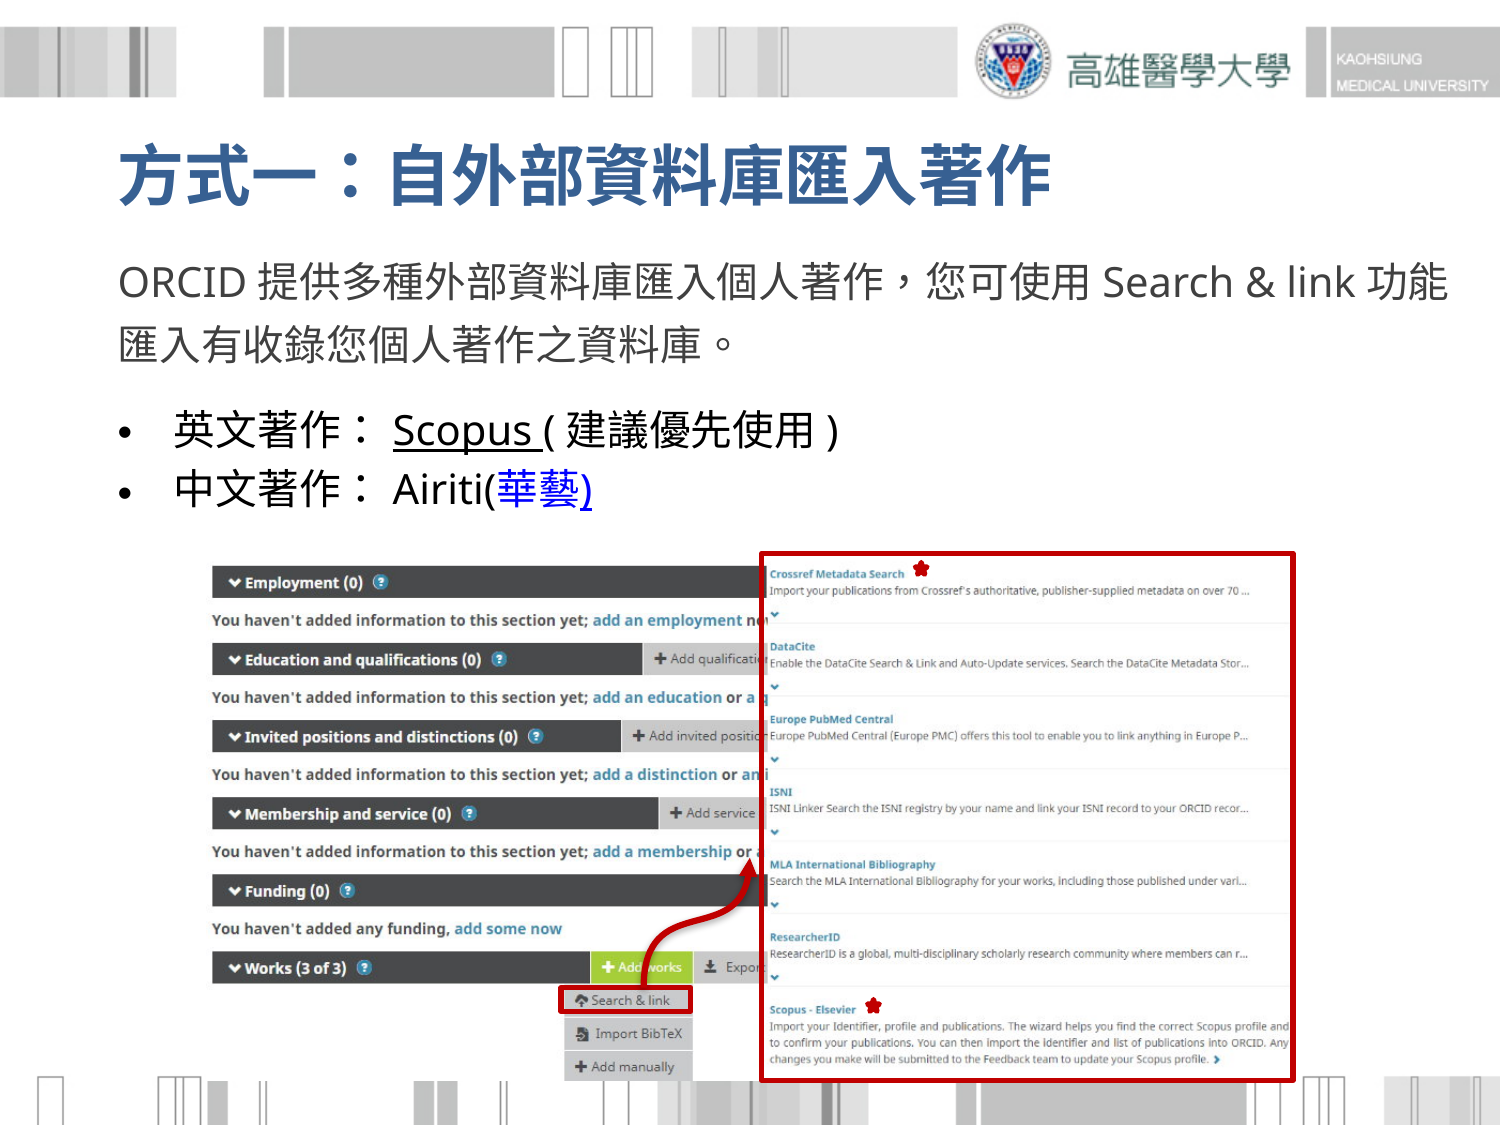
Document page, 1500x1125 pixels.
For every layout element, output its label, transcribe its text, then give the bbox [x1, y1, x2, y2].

picture [0, 0, 1500, 1125]
text_box 方式一：自外部資料庫匯入著作 [102, 112, 1320, 221]
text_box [631, 869, 762, 977]
text_box ORCID提供多種外部資料庫匯入個人著作，您可使用Search & link功能匯入有收錄您個人著作之資料庫。 英文著作：Scopus (建議優先使用) 中文著作：Airiti(華藝) [102, 236, 1475, 531]
